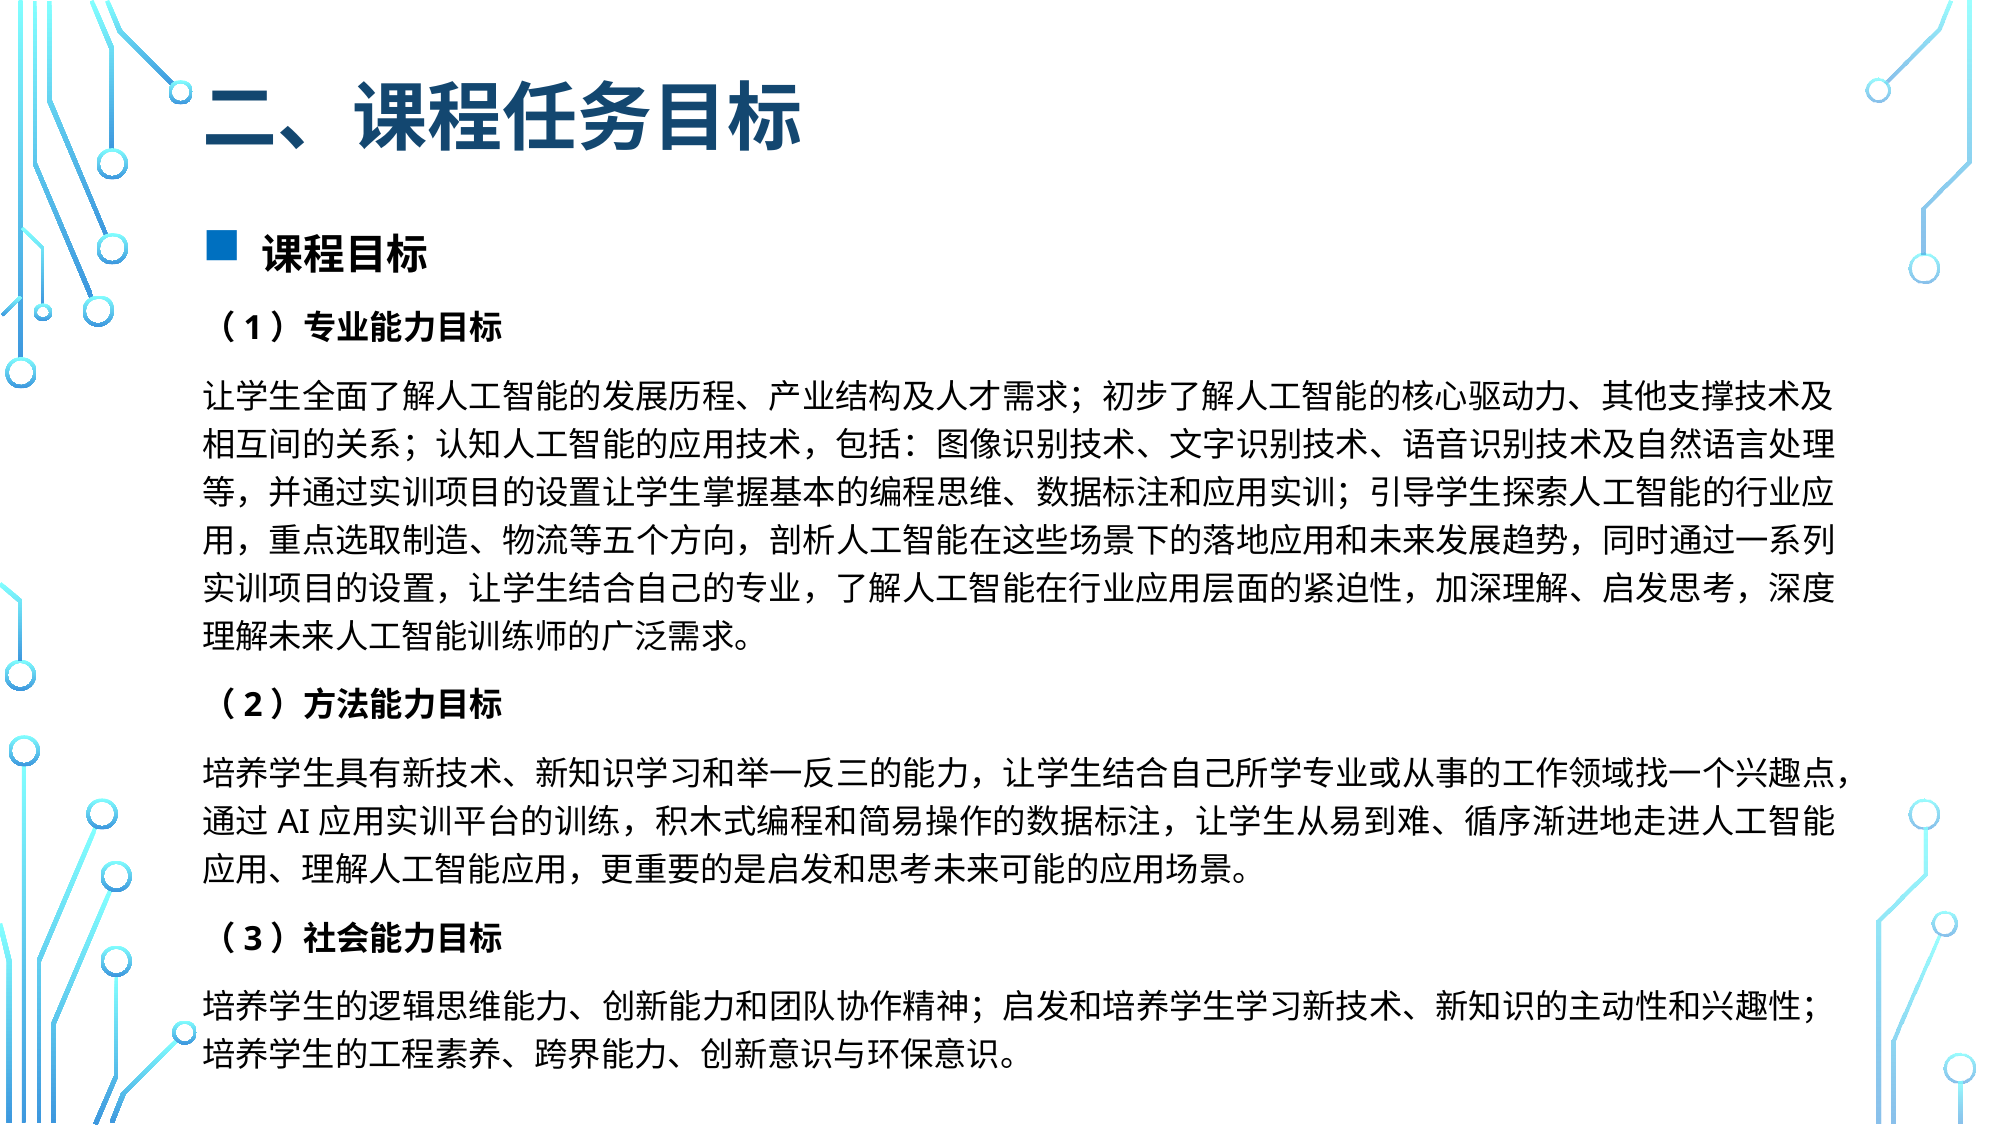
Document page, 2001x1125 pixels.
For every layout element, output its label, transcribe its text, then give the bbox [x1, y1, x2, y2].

title 二、课程任务目标 [187, 0, 1813, 242]
list 课程目标 （1）专业能力目标 让学生全面了解人工智能的发展历程、产业结构及人才需求；初步了解人工智能的核心驱动力、其他支撑技术及相互间的关系；认知人工智能的应用技术，包括：图像识别技术、文字识别技术、语音识别技术及自然语言处理等，并通过实训项目的设置让学生掌握基本的编程思维、数据标注和应用实训；引导学生探索人工智能的行业应用，重点选取制造、物流等五个方向，剖析人工智能在这些场景下的落地应用和未来发展趋势，同时通过一系列实训项目的设置，让学生结合自己的专业，了解人工智能在行业应用层面的紧迫性，加深理解、启发思考，深度理解未来人工智能训练师的广泛需求。 （2）方法能力目标 培养学生具有新技术、新知识学习和举一反三的能力，让学生结合自己所学专业或从事的工作领域找一个兴趣点，通过AI应用实训平台的训练，积木式编程和简易操作的数据标注，让学生从易到难、循序渐进地走进人工智能应用、理解人工智能应用，更重要的是启发和思考未来可能的应用场景。 （3）社会能力目标 培养学生的逻辑思维能力、创新能力和团队协作精神；启发和培养学生学习新技术、新知识的主动性和兴趣性；培养学生的工程素养、跨界能力、创新意识与环保意识。 [187, 195, 1851, 1095]
